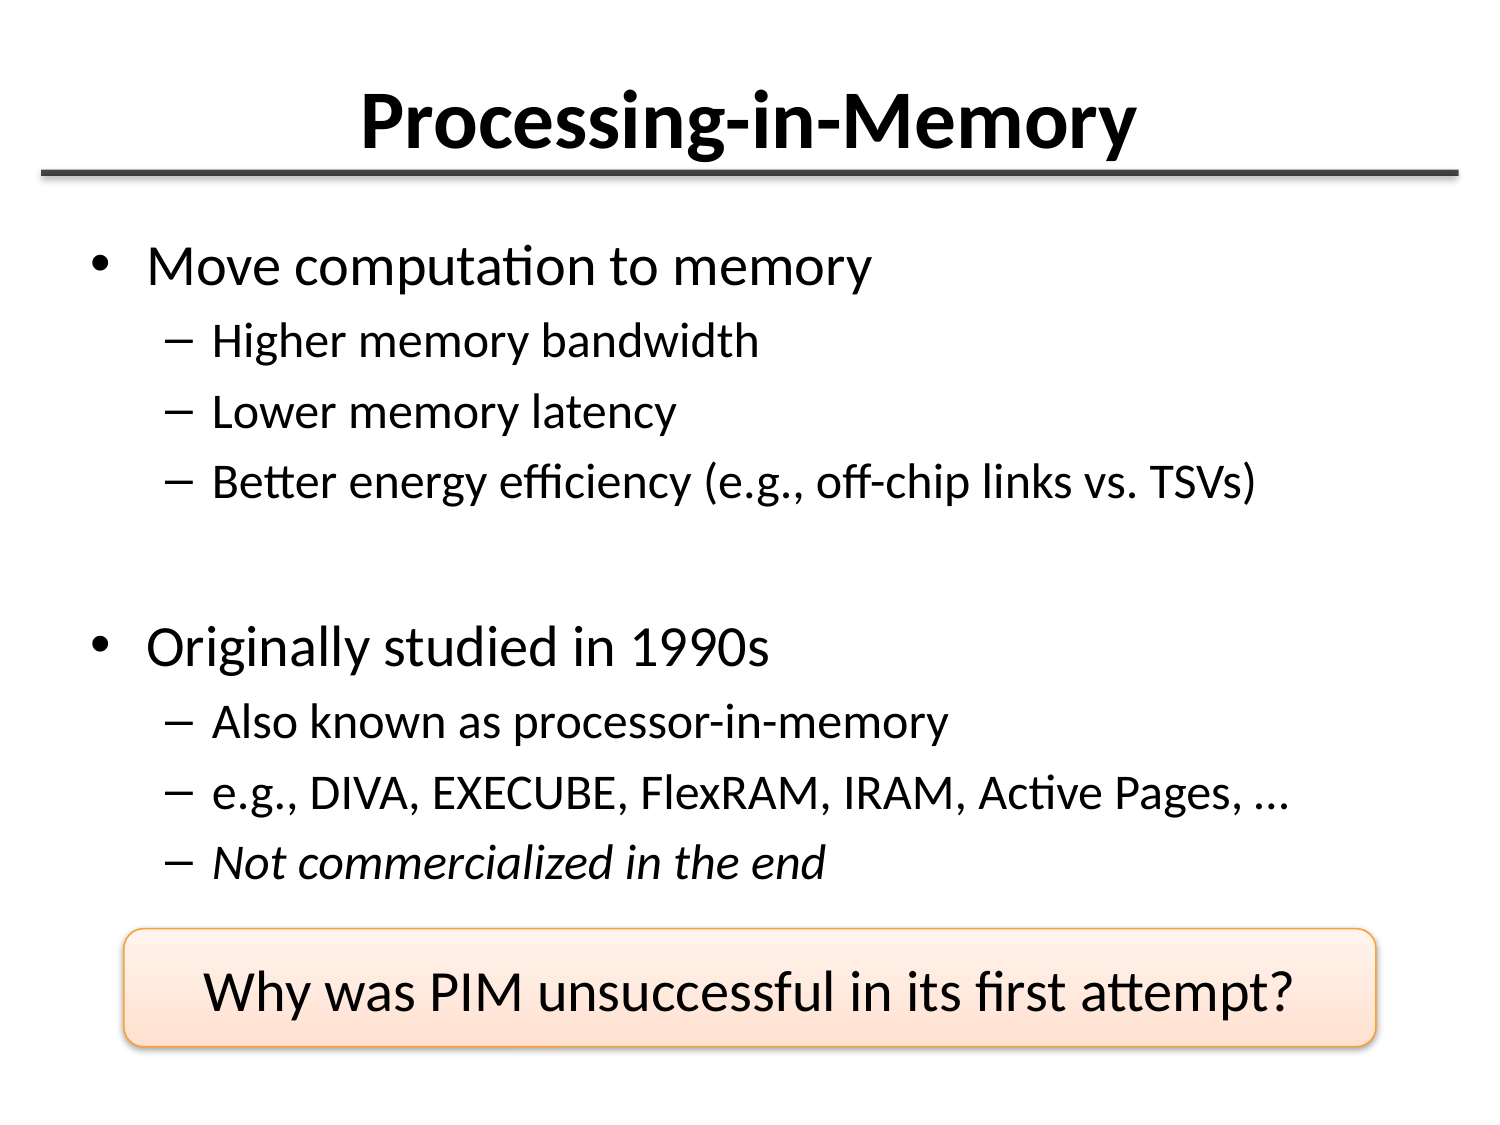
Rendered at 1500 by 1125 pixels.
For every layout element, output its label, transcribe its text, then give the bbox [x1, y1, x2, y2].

title Processing-in-Memory [75, 45, 1425, 173]
text_box Why was PIM unsuccessful in its first attempt? [123, 927, 1377, 1048]
list Move computation to memory Higher memory bandwidth Lower memory latency Better energy efficiency (e.g., off-chip links vs. TSVs) Originally studied in 1990s Also known as processor-in-memory e.g., DIVA, EXECUBE, FlexRAM, IRAM, Active Pages, … Not commercialized in the end [75, 219, 1425, 1035]
